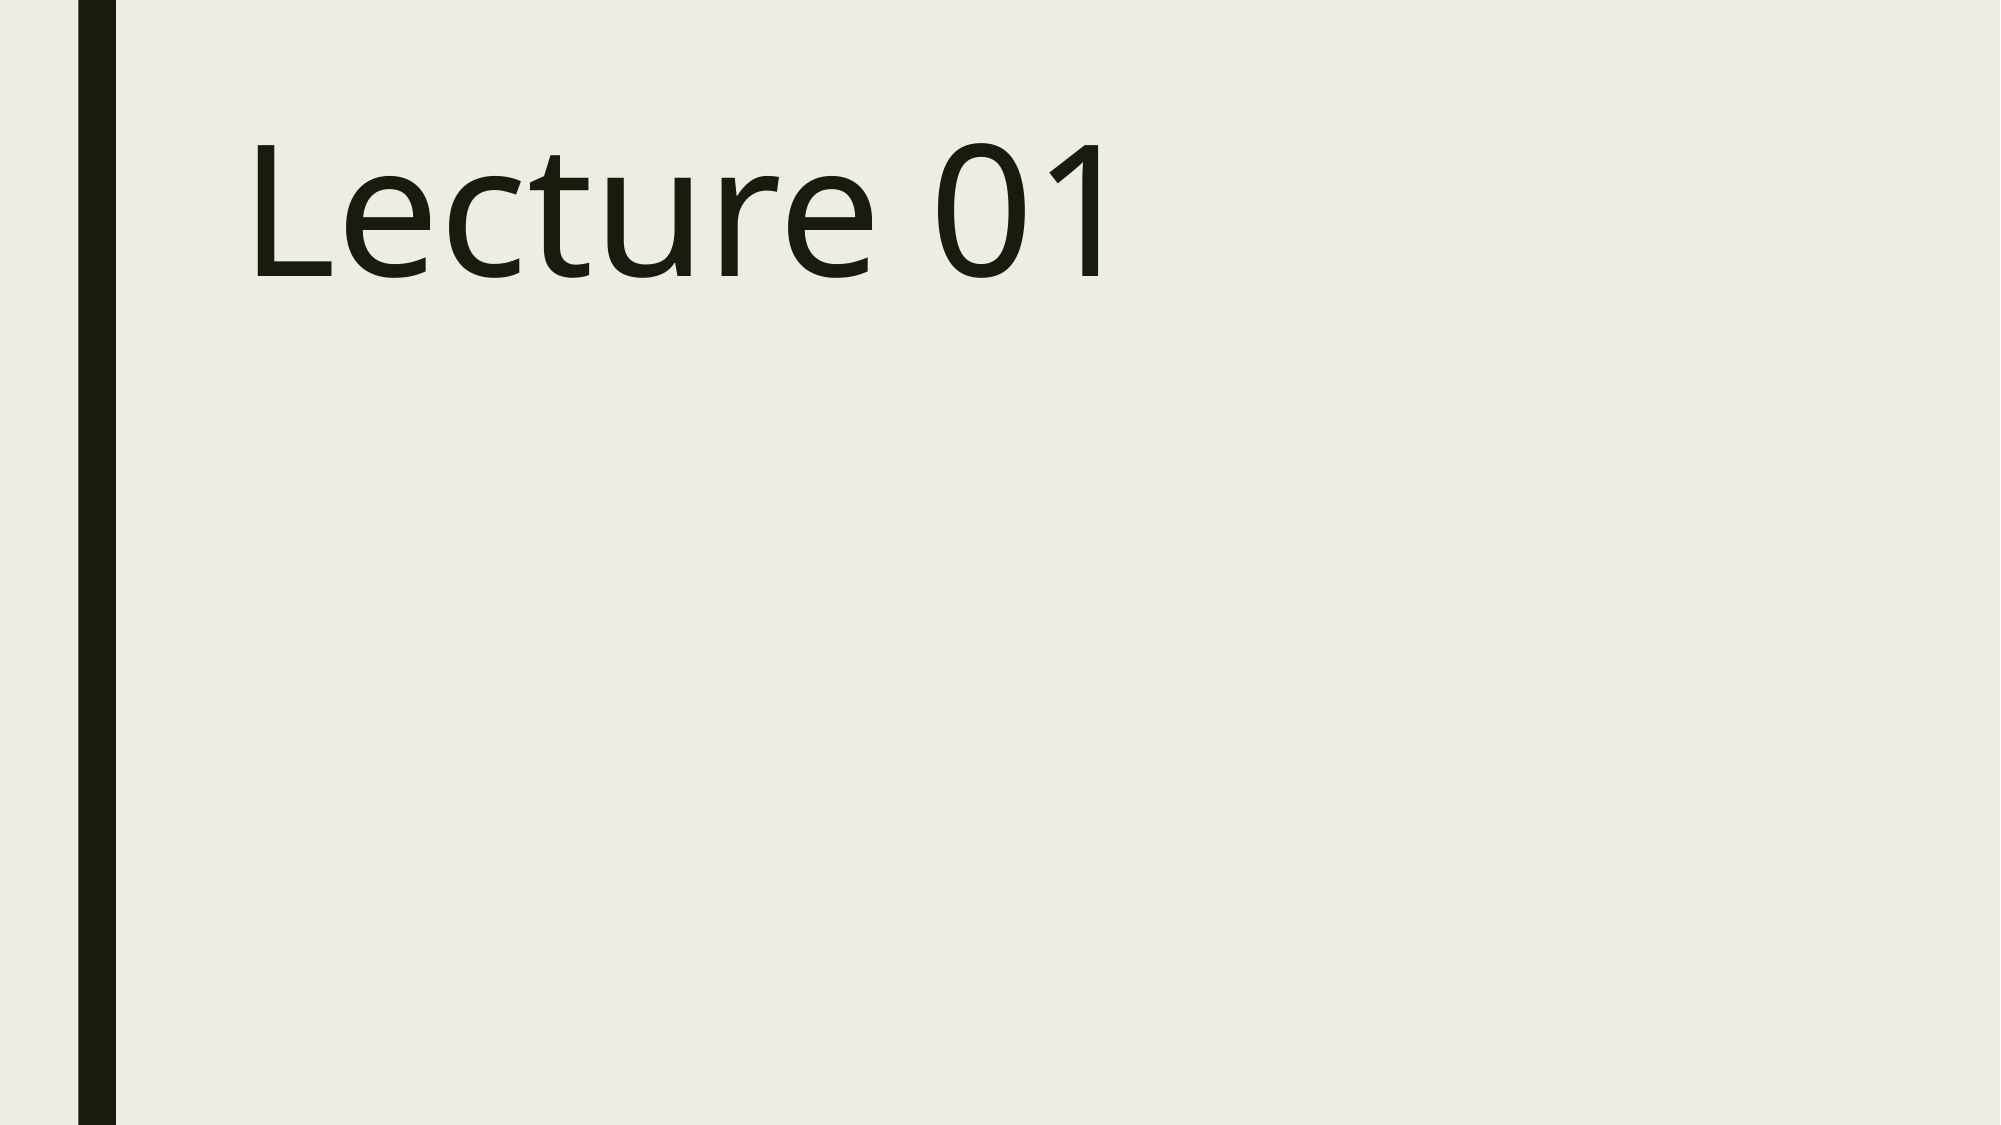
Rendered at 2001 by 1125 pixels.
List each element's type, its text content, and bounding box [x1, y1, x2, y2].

title Lecture 01 [225, 112, 1800, 357]
